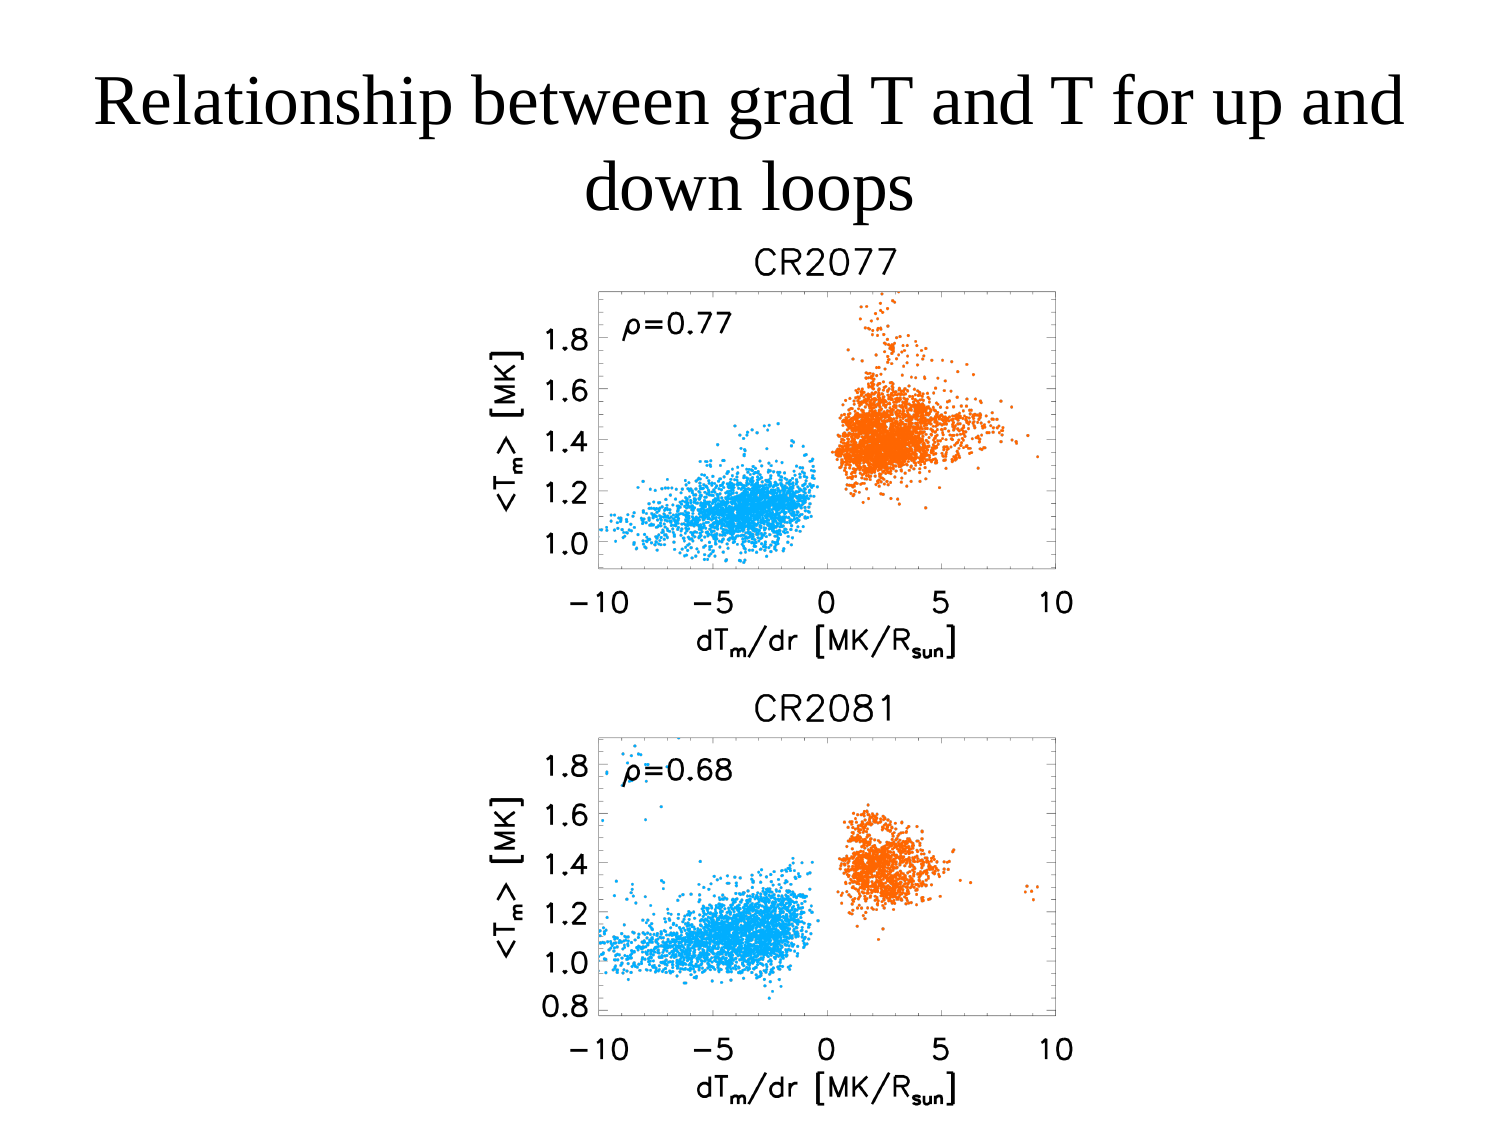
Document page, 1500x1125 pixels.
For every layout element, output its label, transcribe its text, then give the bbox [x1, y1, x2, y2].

picture [417, 233, 1109, 1125]
title Relationship between grad T and T for up and down loops [75, 45, 1425, 233]
